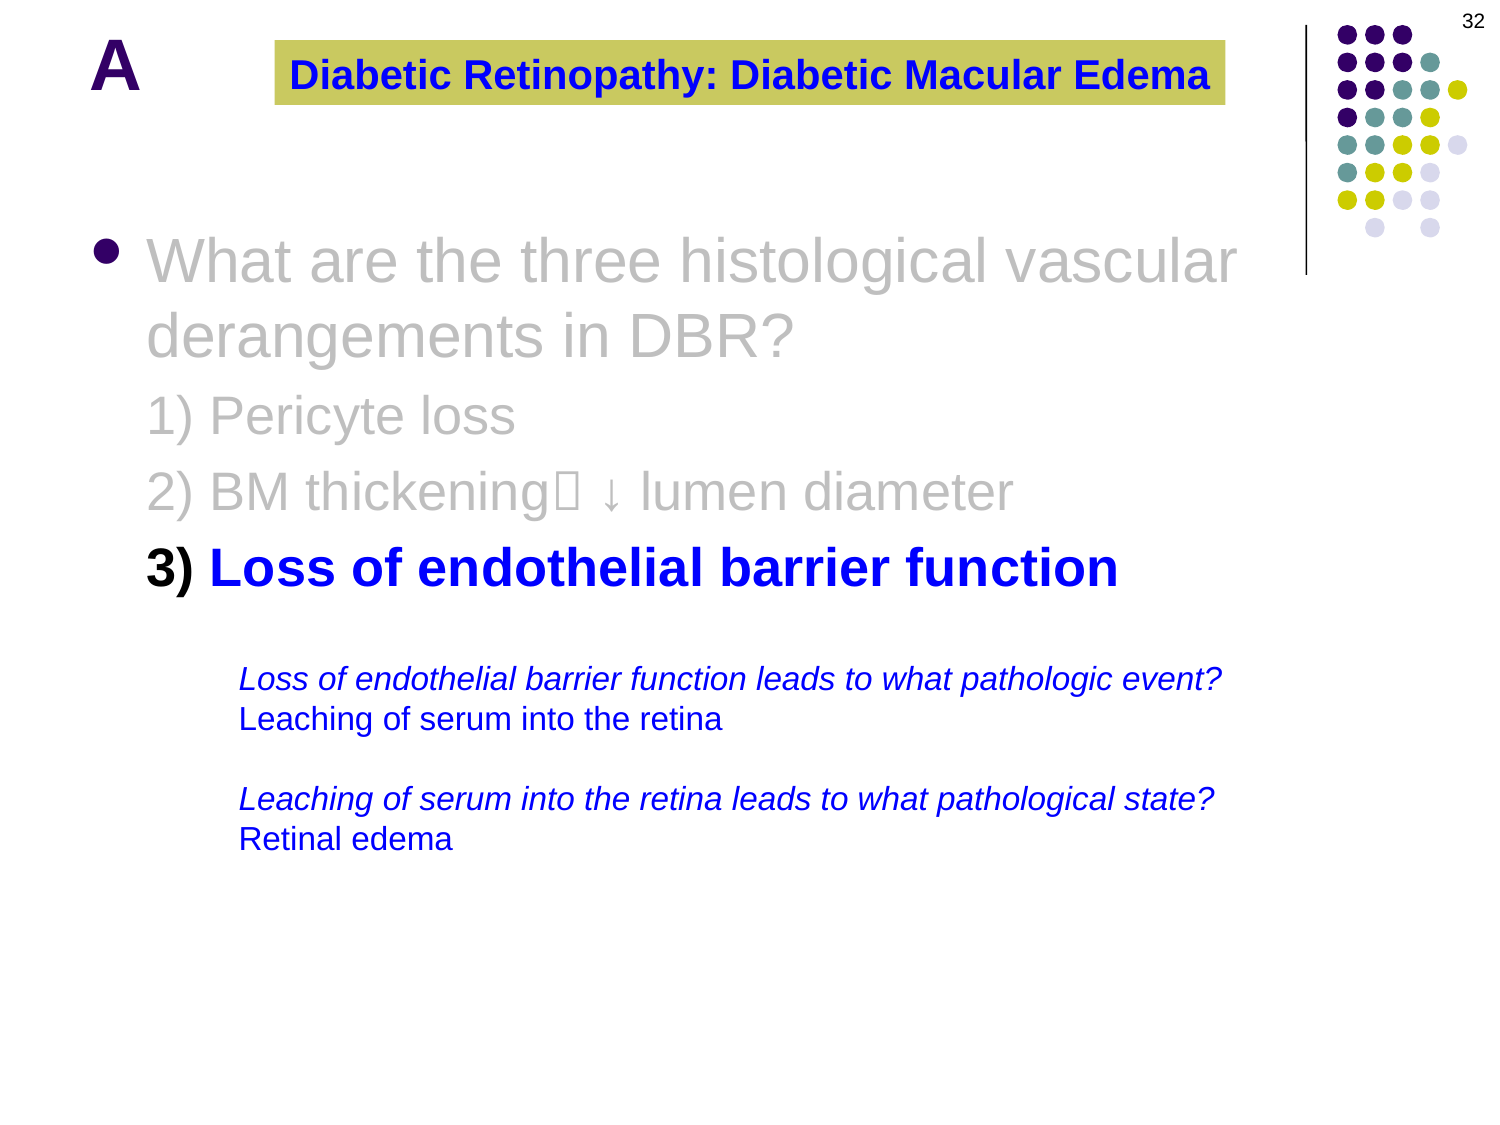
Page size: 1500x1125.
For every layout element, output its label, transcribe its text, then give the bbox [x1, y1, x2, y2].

text_box A [75, 20, 1313, 113]
slide_number 32 [1149, 0, 1500, 75]
text_box Diabetic Retinopathy: Diabetic Macular Edema [274, 40, 1226, 105]
text_box Loss of endothelial barrier function leads to what pathologic event? Leaching of serum into the retina Leaching of serum into the retina leads to what pathological state? Retinal edema [223, 649, 1239, 865]
list What are the three histological vascular derangements in DBR? 1) Pericyte loss 2) BM thickening ↓ lumen diameter 3) Loss of endothelial barrier function [75, 212, 1425, 937]
